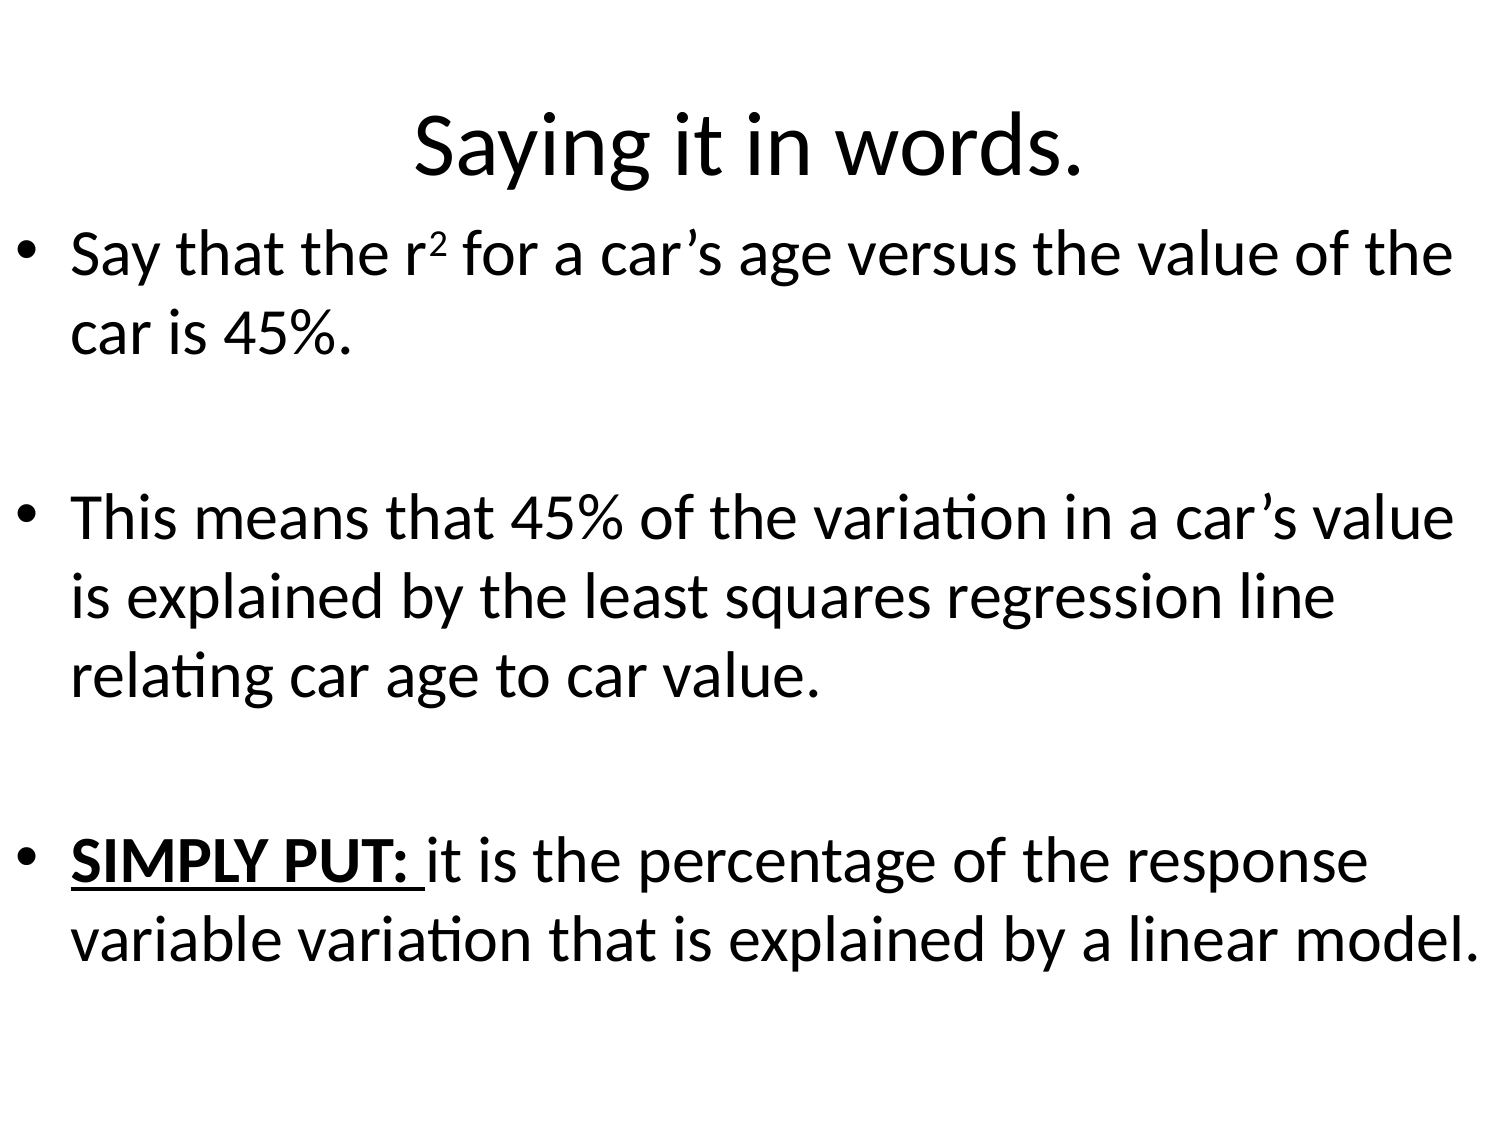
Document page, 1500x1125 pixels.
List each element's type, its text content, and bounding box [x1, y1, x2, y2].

title Saying it in words. [75, 45, 1425, 202]
list Say that the r2 for a car’s age versus the value of the car is 45%. This means that 45% of the variation in a car’s value is explained by the least squares regression line relating car age to car value. SIMPLY PUT: it is the percentage of the response variable variation that is explained by a linear model. [0, 202, 1500, 1005]
